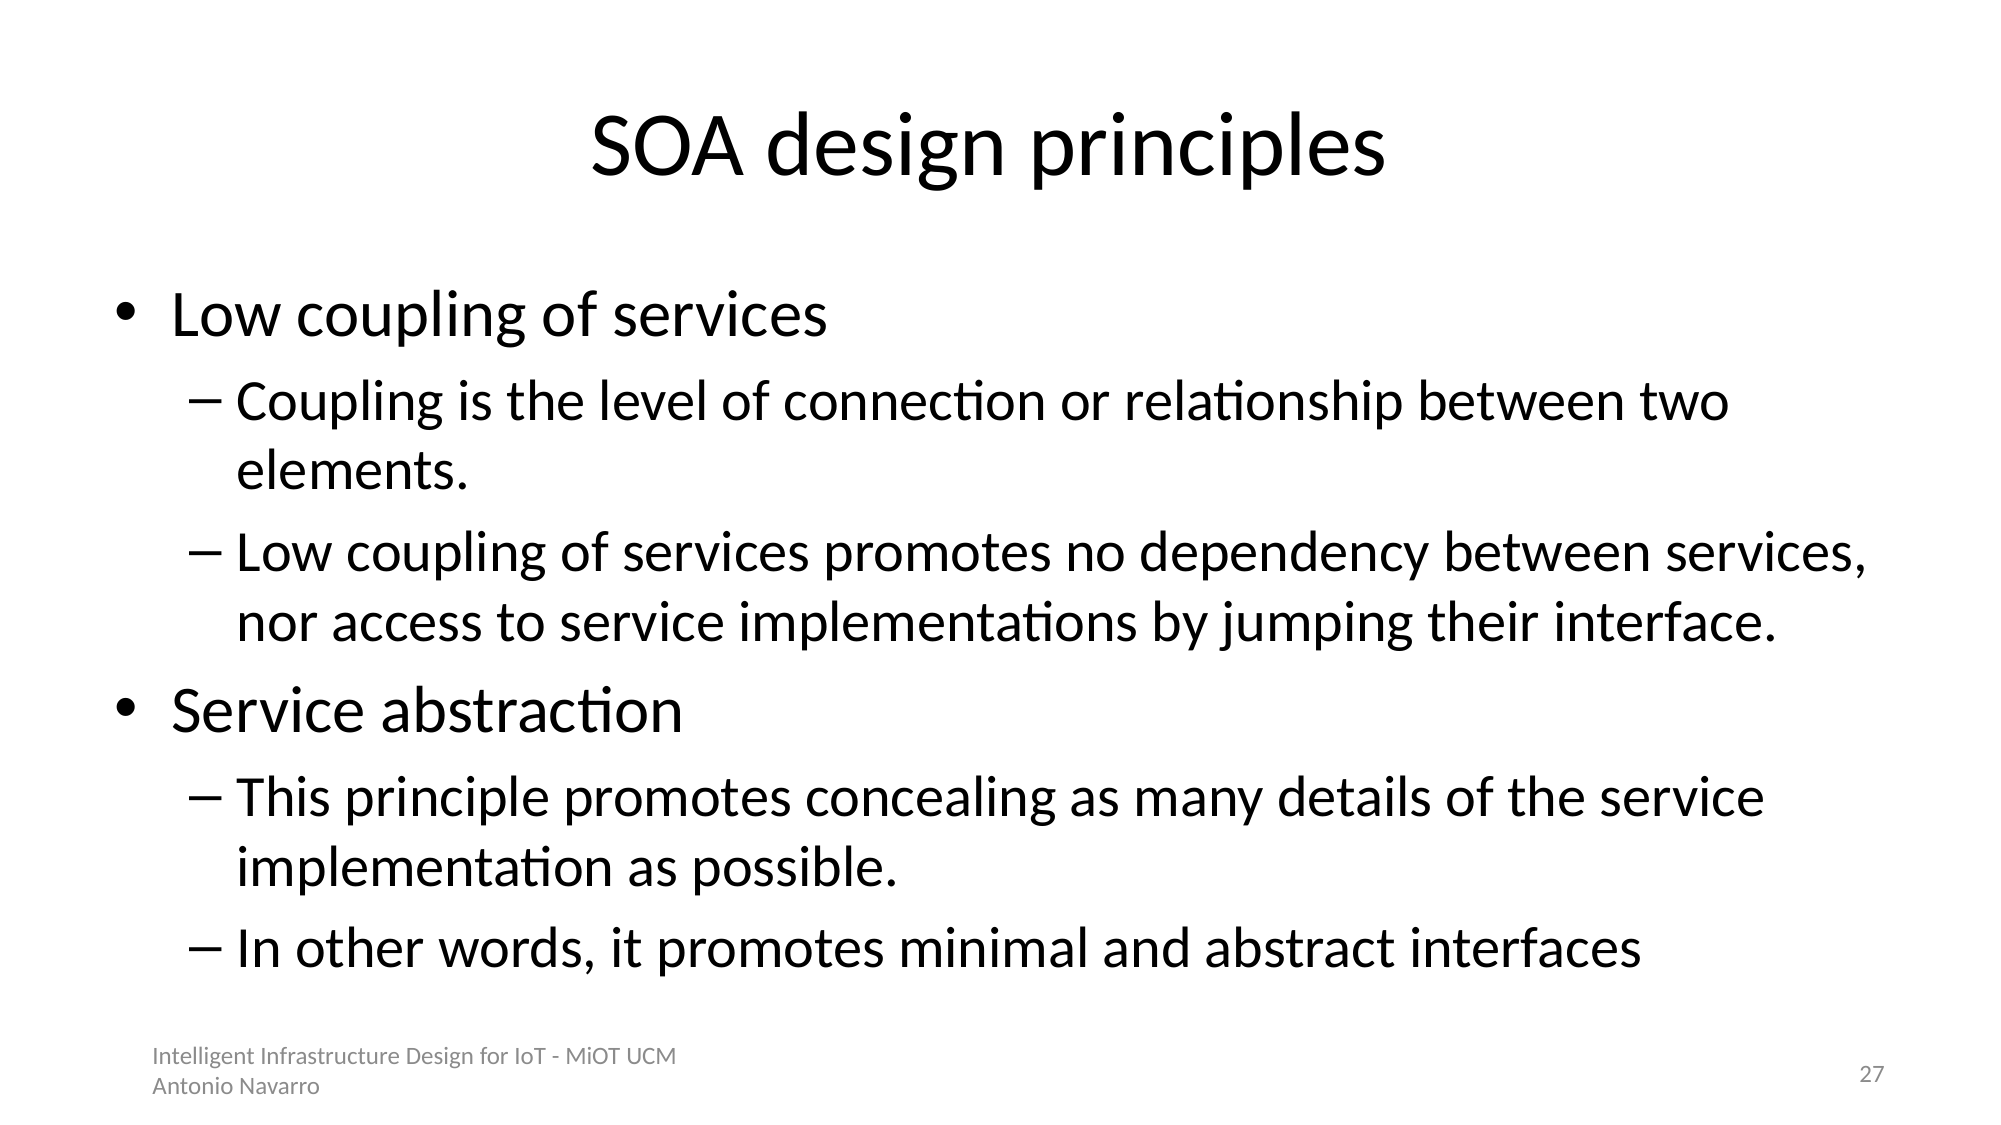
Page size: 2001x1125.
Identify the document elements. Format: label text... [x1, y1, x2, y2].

list Low coupling of services Coupling is the level of connection or relationship between two elements. Low coupling of services promotes no dependency between services, nor access to service implementations by jumping their interface. Service abstraction This principle promotes concealing as many details of the service implementation as possible. In other words, it promotes minimal and abstract interfaces [99, 262, 1900, 1005]
text_box Intelligent Infrastructure Design for IoT - MiOT UCM Antonio Navarro [137, 1039, 813, 1100]
title SOA design principles [99, 45, 1900, 233]
slide_number 26 [1433, 1042, 1900, 1103]
